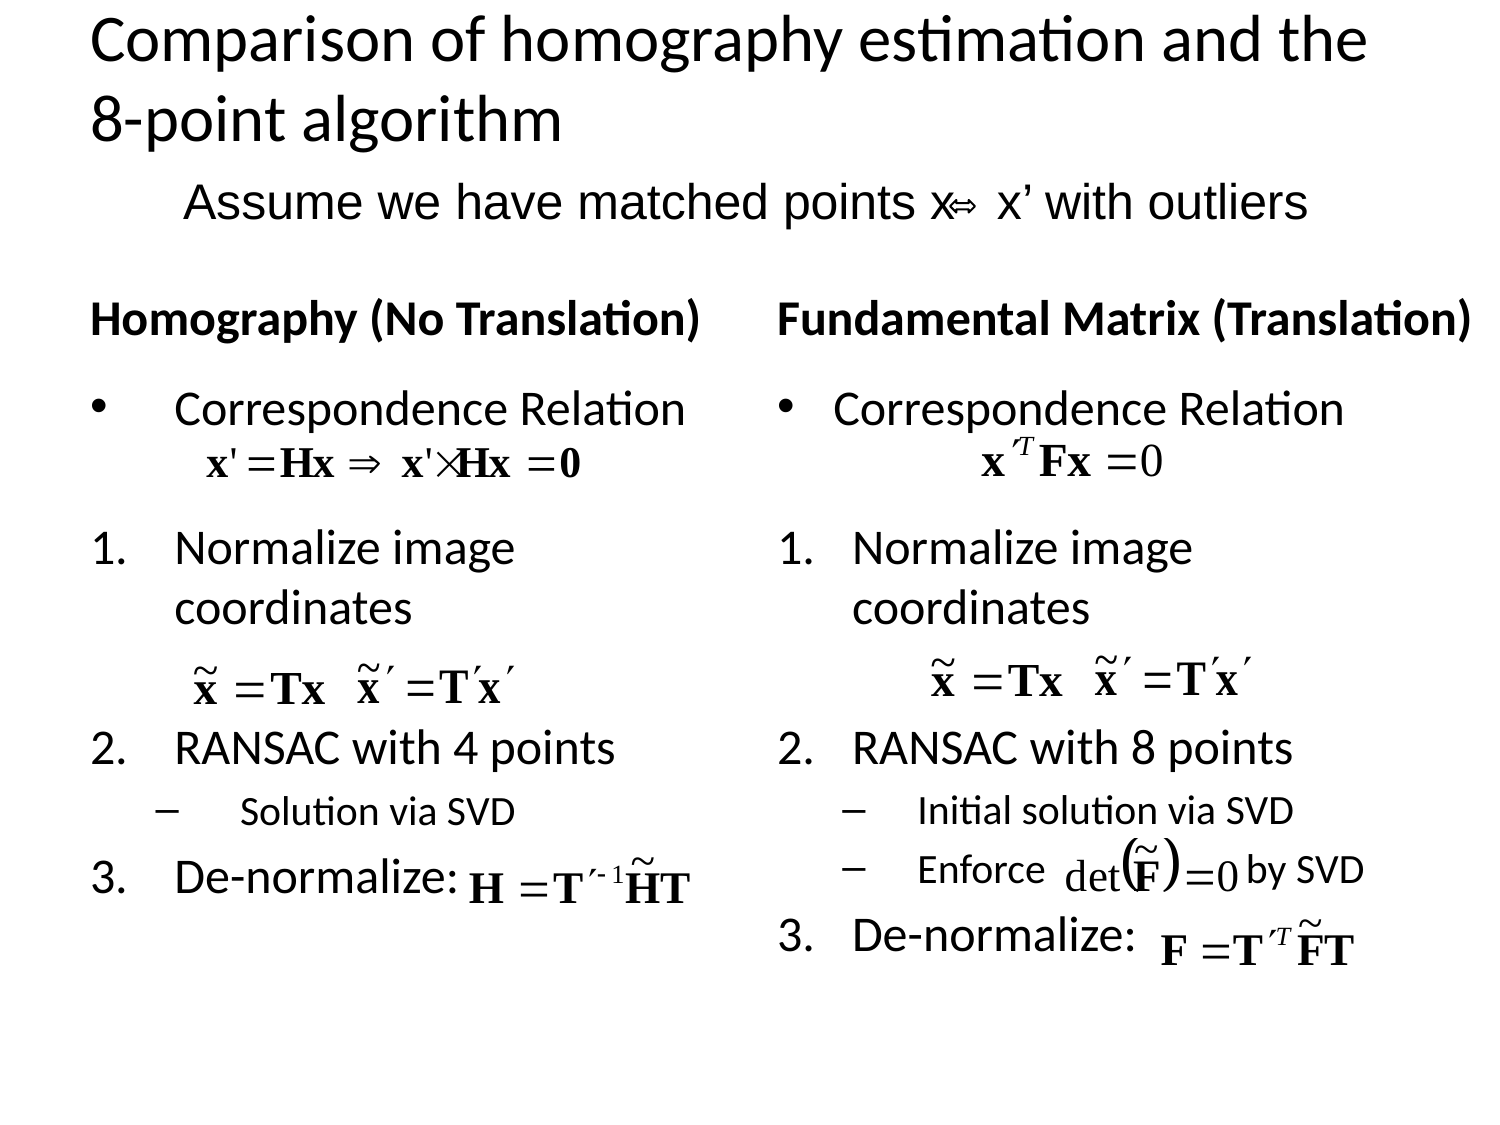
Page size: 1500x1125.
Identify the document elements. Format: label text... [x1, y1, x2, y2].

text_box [199, 437, 588, 490]
list Correspondence Relation Normalize image coordinates RANSAC with 4 points Solution via SVD De-normalize: [74, 367, 738, 1016]
list Homography (No Translation) [74, 262, 738, 367]
list Fundamental Matrix (Translation) [761, 262, 1500, 368]
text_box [349, 657, 520, 712]
title Comparison of homography estimation and the 8-point algorithm [74, 0, 1426, 151]
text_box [1087, 649, 1257, 704]
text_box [1153, 912, 1362, 973]
list Correspondence Relation Normalize image coordinates RANSAC with 8 points Initial solution via SVD Enforce by SVD De-normalize: [761, 367, 1426, 1016]
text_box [185, 660, 336, 713]
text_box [974, 424, 1173, 489]
text_box [947, 198, 978, 215]
text_box Assume we have matched points x x’ with outliers [168, 162, 1325, 238]
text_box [922, 652, 1074, 705]
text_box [1058, 838, 1248, 911]
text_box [462, 854, 701, 912]
